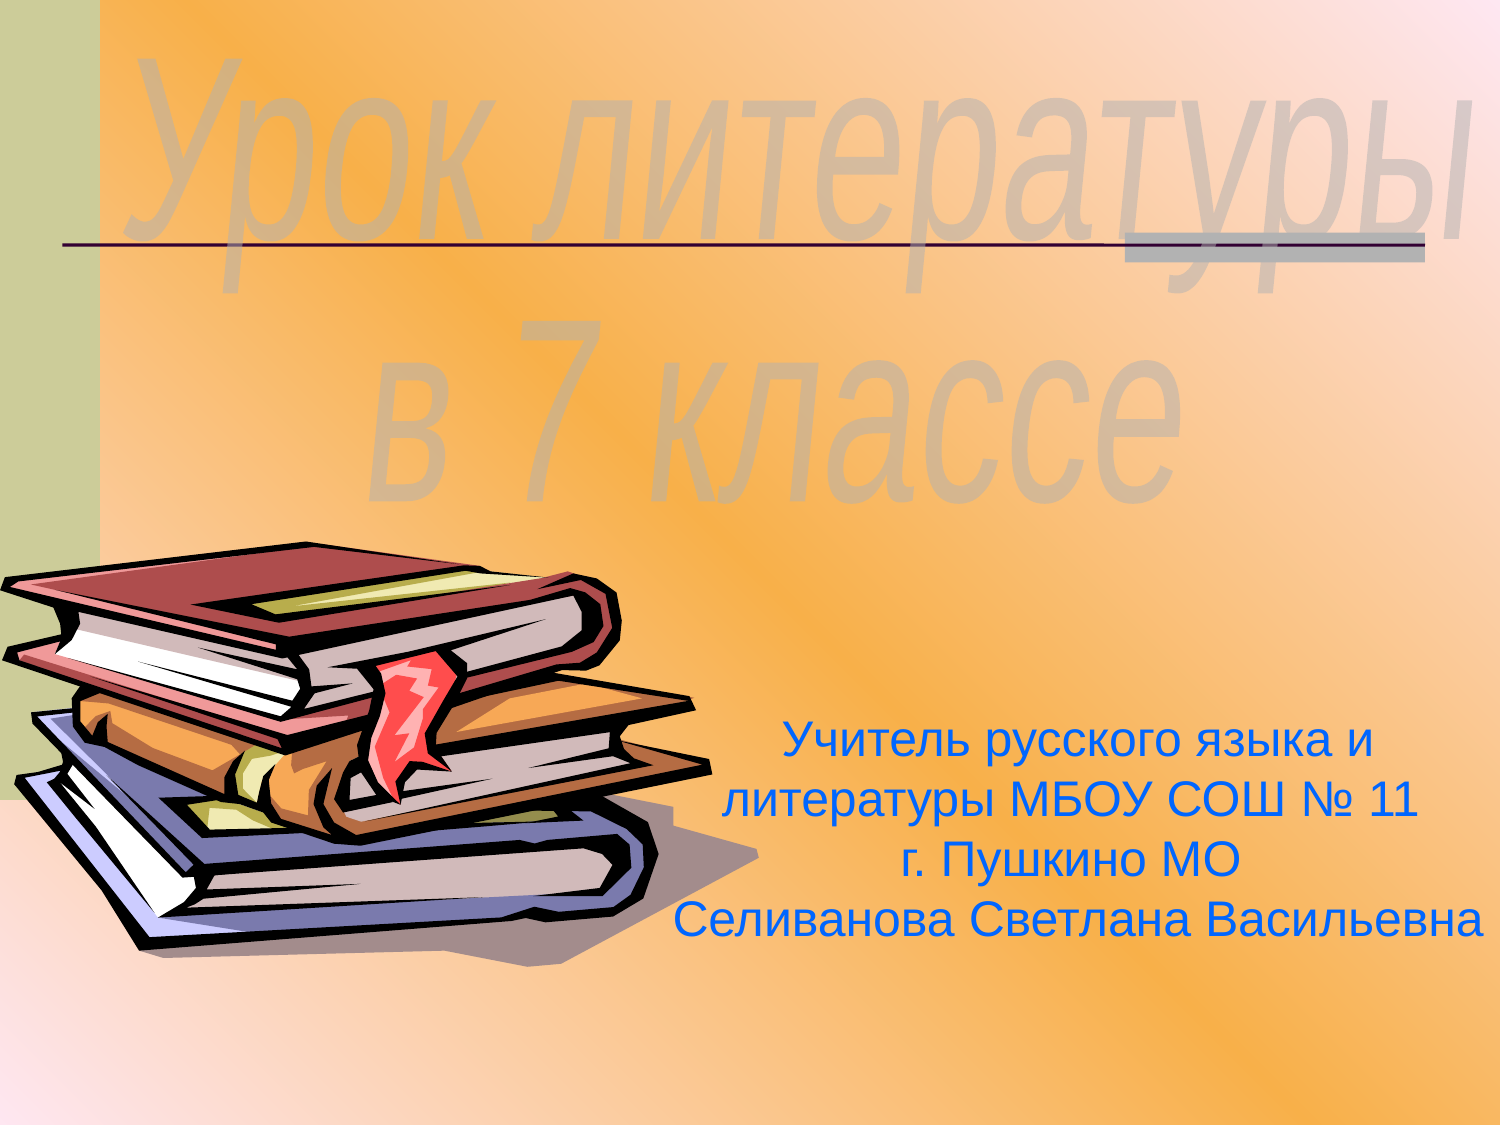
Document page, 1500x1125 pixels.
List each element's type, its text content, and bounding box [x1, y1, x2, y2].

picture [0, 538, 765, 971]
text_box Учитель русского языка и литературы МБОУ СОШ № 11 г. Пушкино МО Селиванова Светлана Васильевна [654, 596, 1500, 1057]
